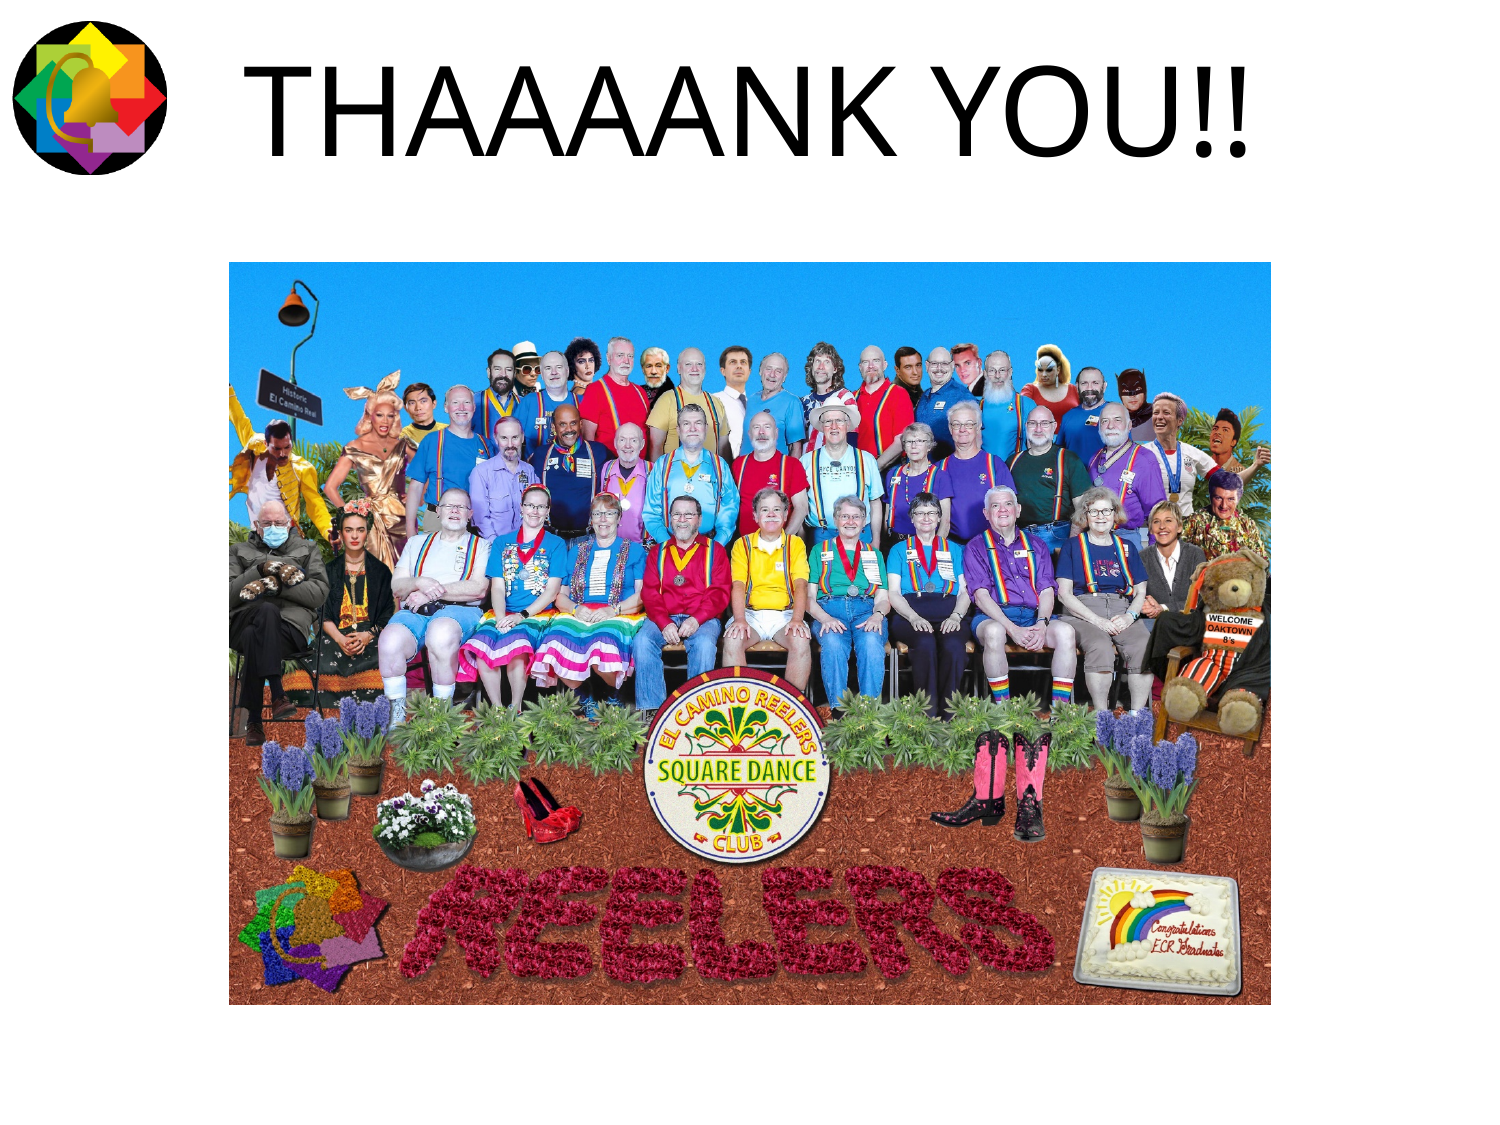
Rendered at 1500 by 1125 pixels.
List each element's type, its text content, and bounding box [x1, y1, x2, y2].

title THAAAANK YOU!! [75, 12, 1425, 200]
picture [12, 20, 75, 175]
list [229, 262, 1271, 1006]
